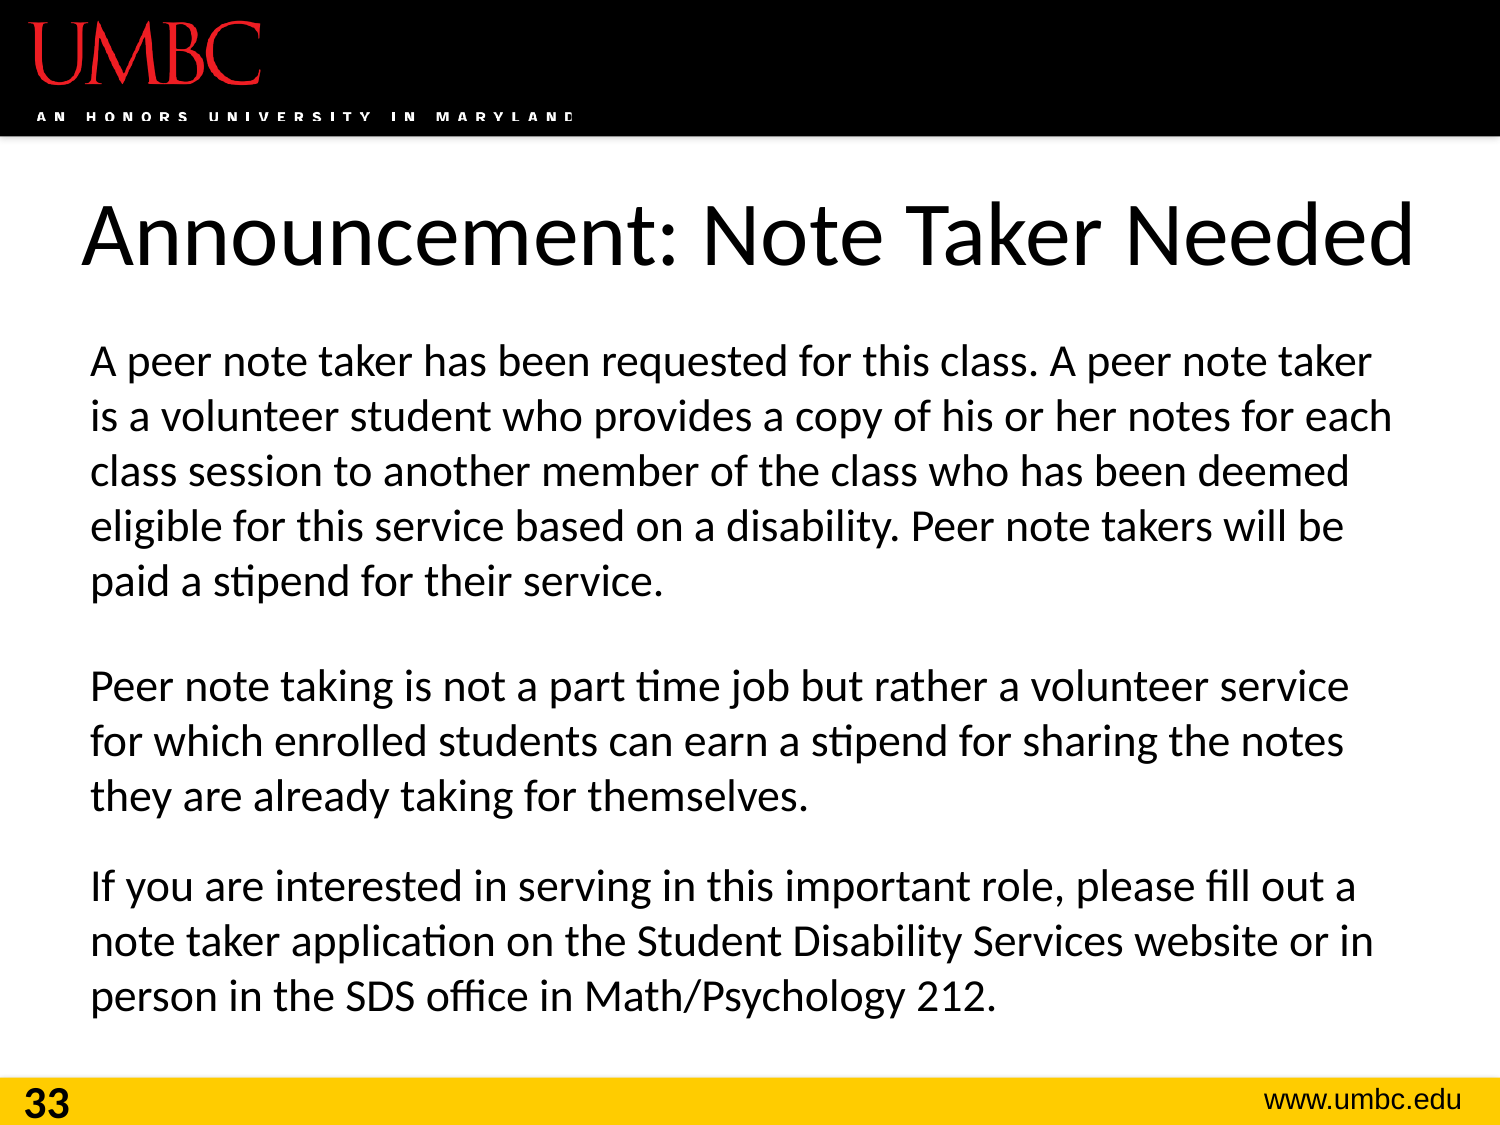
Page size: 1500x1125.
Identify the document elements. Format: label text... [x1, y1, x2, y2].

slide_number 33 [0, 1065, 94, 1125]
title Announcement: Note Taker Needed [59, 135, 1441, 323]
list A peer note taker has been requested for this class. A peer note taker is a volunteer student who provides a copy of his or her notes for each class session to another member of the class who has been deemed eligible for this service based on a disability. Peer note takers will be paid a stipend for their service. Peer note taking is not a part time job but rather a volunteer service for which enrolled students can earn a stipend for sharing the notes they are already taking for themselves. If you are interested in serving in this important role, please fill out a note taker application on the Student Disability Services website or in person in the SDS office in Math/Psychology 212. [75, 323, 1425, 1043]
